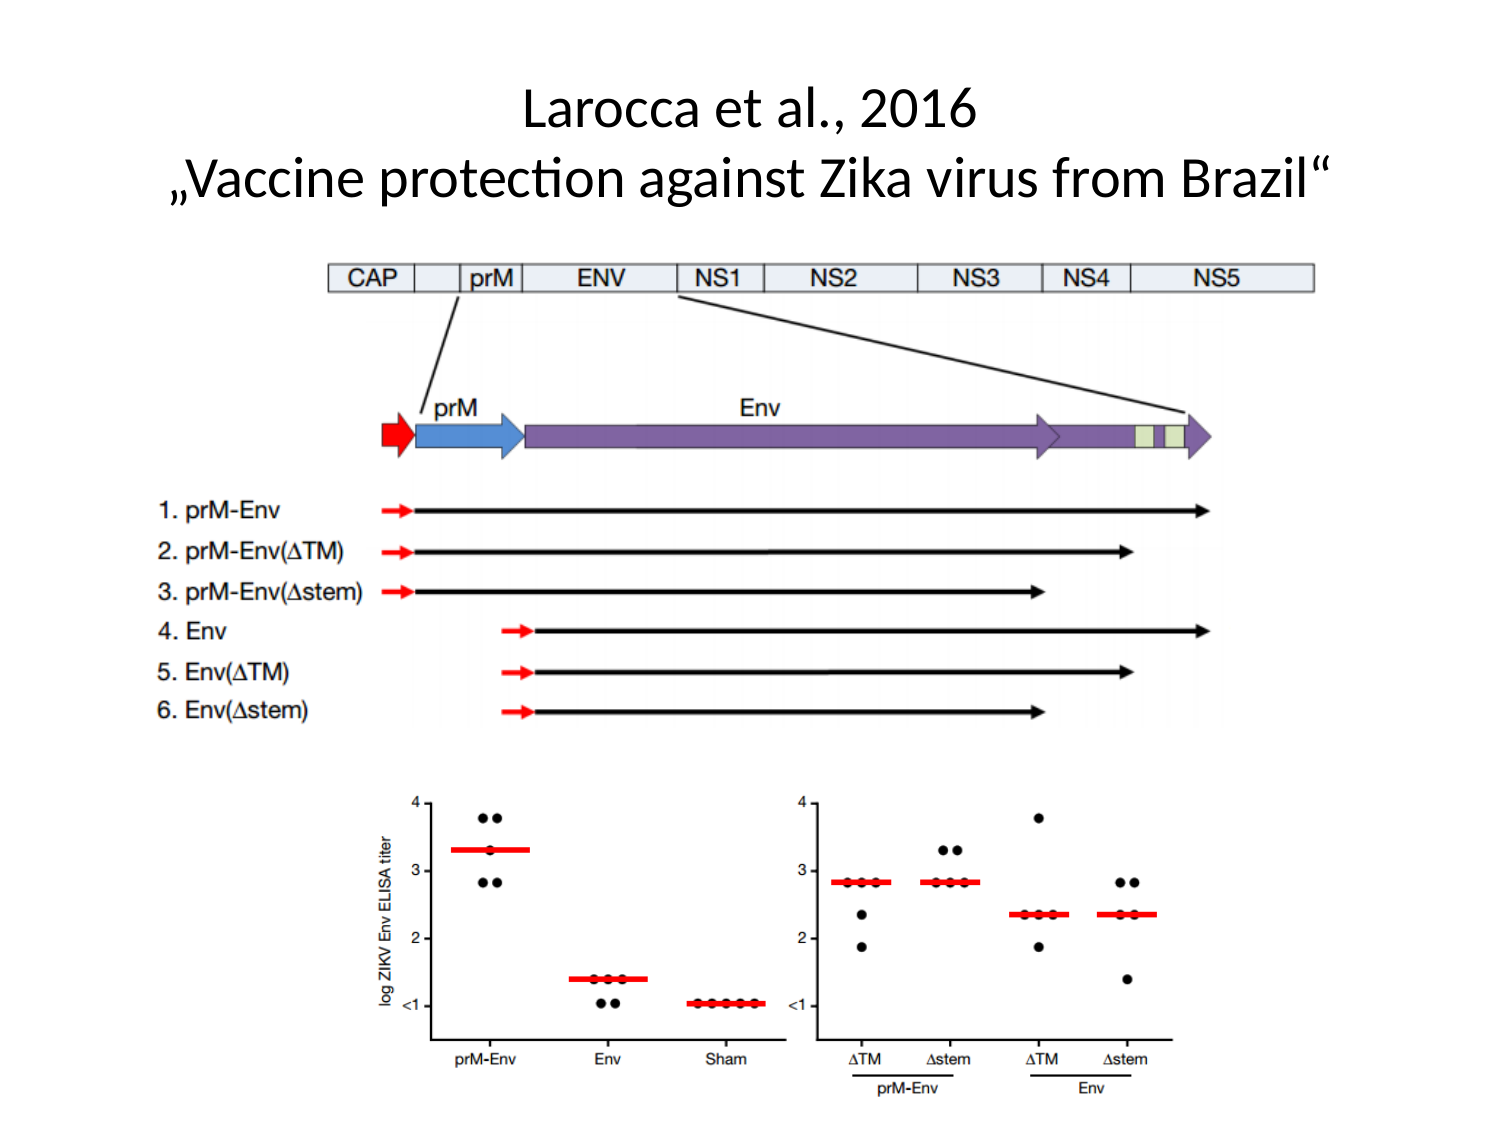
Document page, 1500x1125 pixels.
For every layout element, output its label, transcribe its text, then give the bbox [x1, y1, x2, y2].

picture [371, 786, 1187, 1099]
picture [147, 231, 1346, 750]
title Larocca et al., 2016 „Vaccine protection against Zika virus from Brazil“ [75, 45, 1425, 233]
